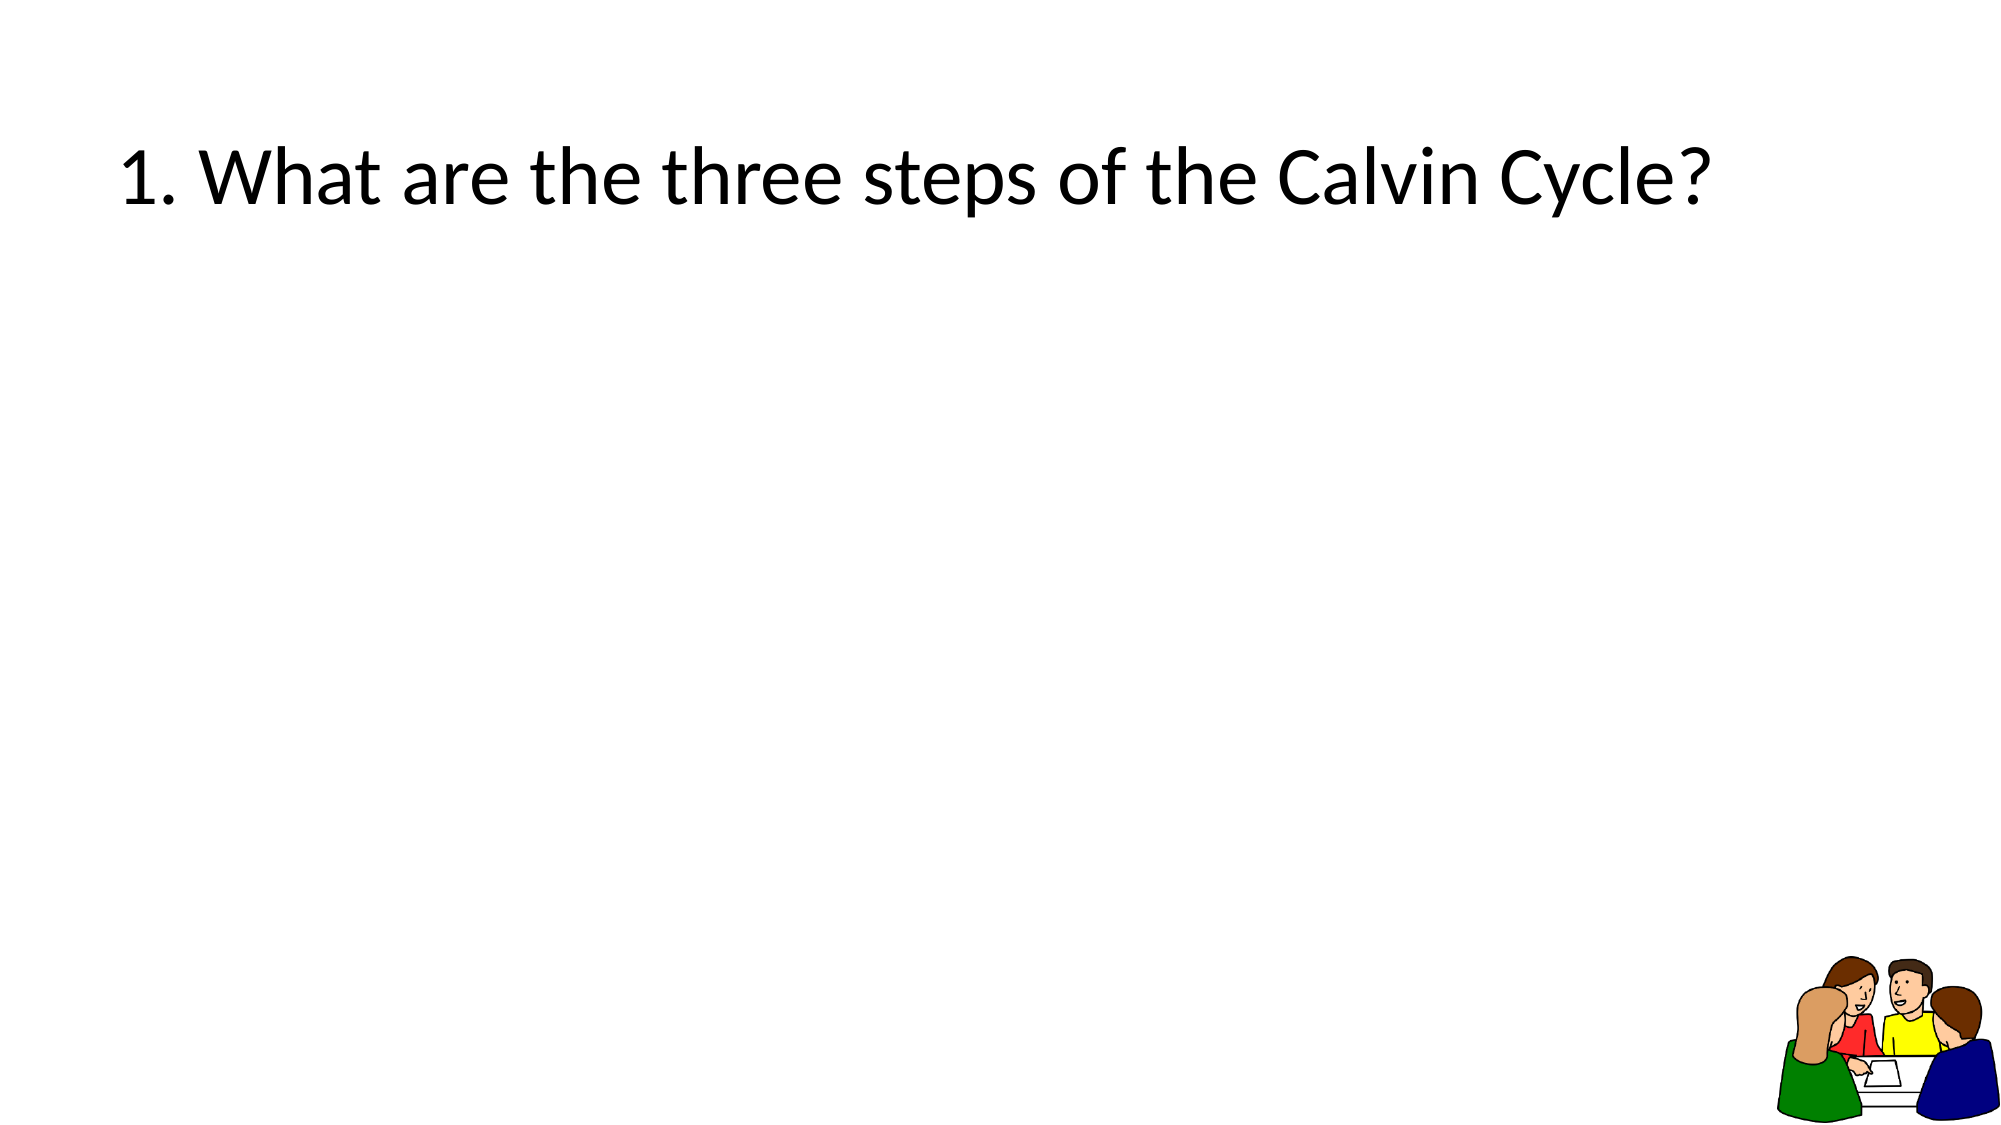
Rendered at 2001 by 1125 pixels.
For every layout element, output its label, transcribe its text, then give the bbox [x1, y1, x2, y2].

picture [1777, 956, 2000, 1123]
text_box 1. What are the three steps of the Calvin Cycle? [101, 114, 1902, 229]
